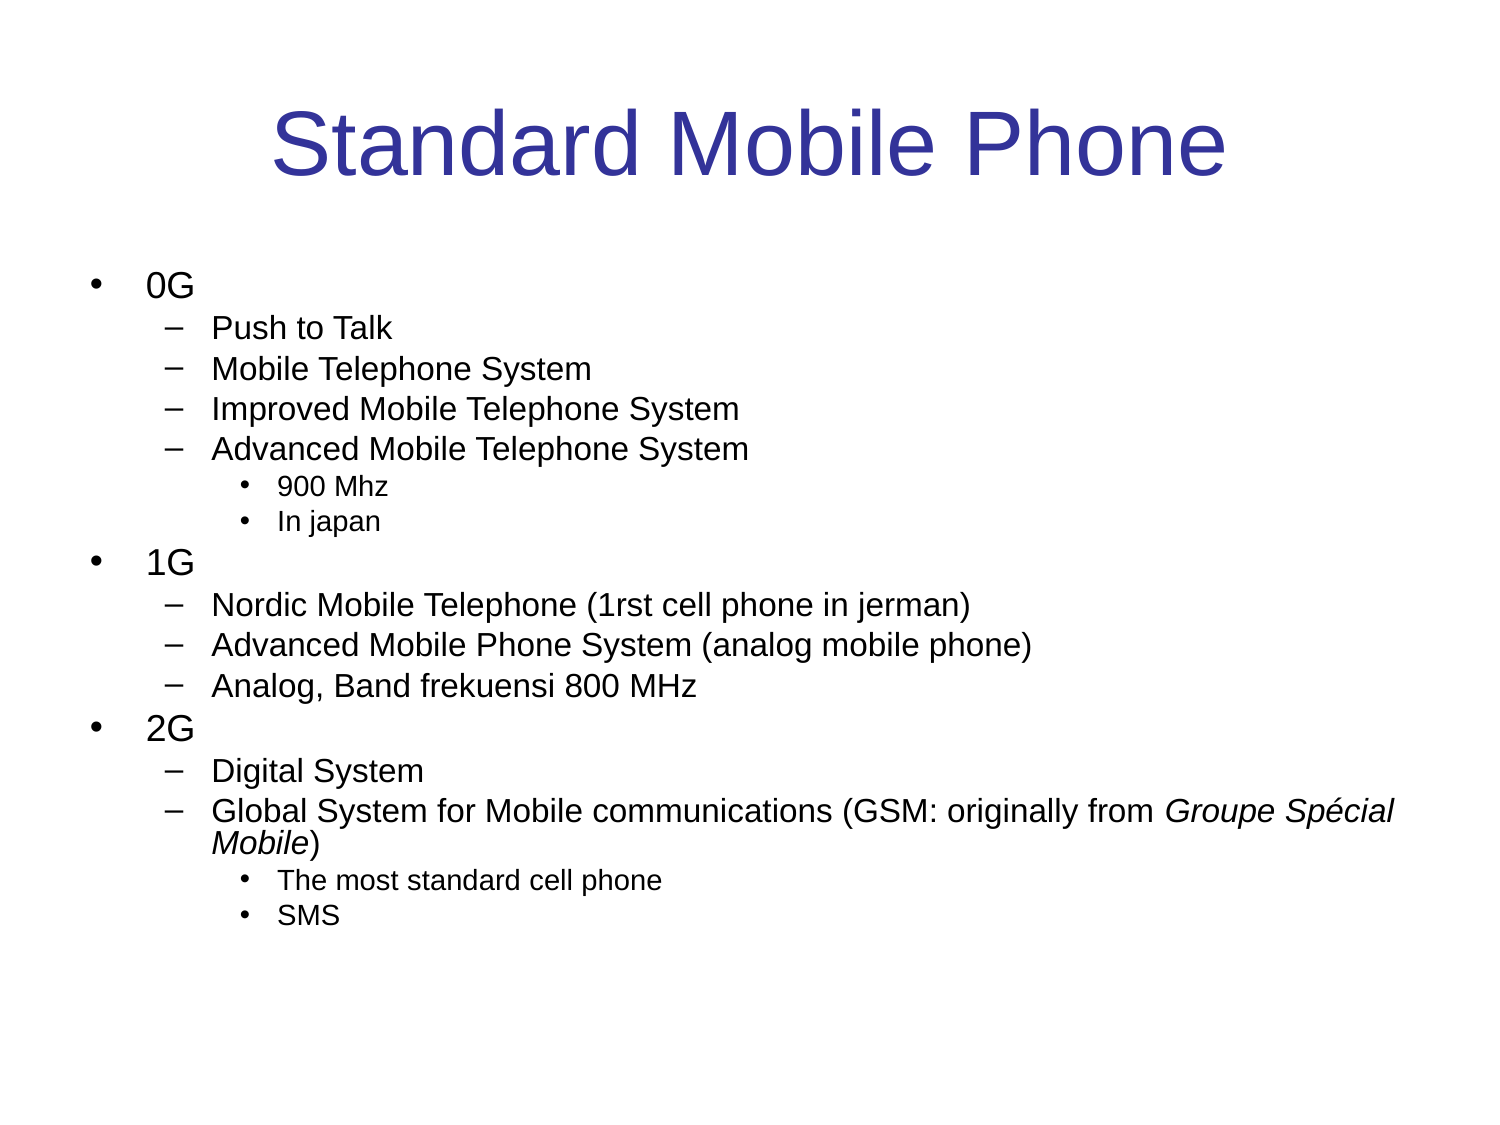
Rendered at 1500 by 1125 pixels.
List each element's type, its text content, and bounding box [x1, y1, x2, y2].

title Standard Mobile Phone [74, 44, 1426, 233]
list 0G Push to Talk Mobile Telephone System Improved Mobile Telephone System Advanced Mobile Telephone System 900 Mhz In japan 1G Nordic Mobile Telephone (1rst cell phone in jerman) Advanced Mobile Phone System (analog mobile phone) Analog, Band frekuensi 800 MHz 2G Digital System Global System for Mobile communications (GSM: originally from Groupe Spécial Mobile) The most standard cell phone SMS [74, 262, 1426, 1006]
